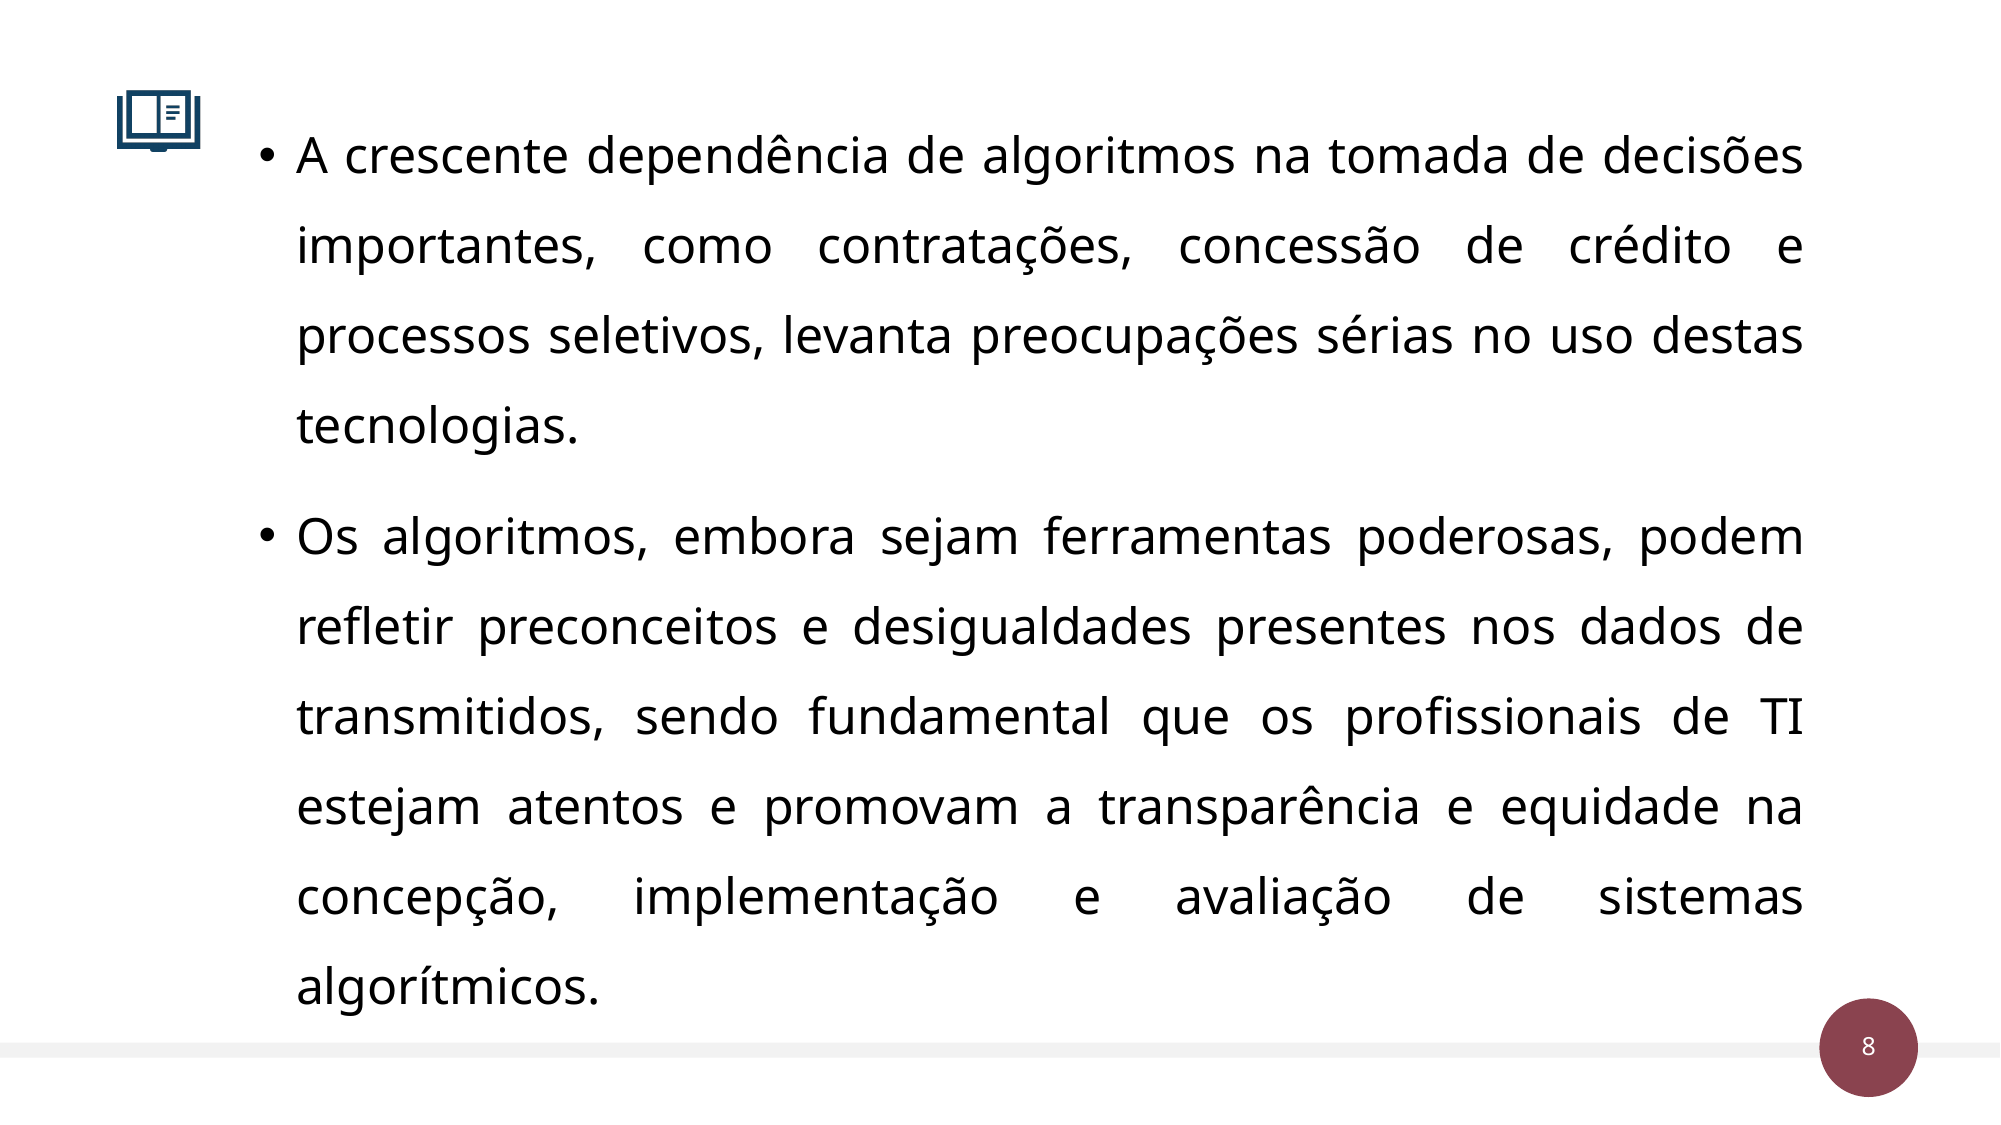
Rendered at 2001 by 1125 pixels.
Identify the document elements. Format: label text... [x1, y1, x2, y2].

list A crescente dependência de algoritmos na tomada de decisões importantes, como contratações, concessão de crédito e processos seletivos, levanta preocupações sérias no uso destas tecnologias. Os algoritmos, embora sejam ferramentas poderosas, podem refletir preconceitos e desigualdades presentes nos dados de transmitidos, sendo fundamental que os profissionais de TI estejam atentos e promovam a transparência e equidade na concepção, implementação e avaliação de sistemas algorítmicos. [258, 86, 1806, 1015]
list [113, 75, 204, 166]
